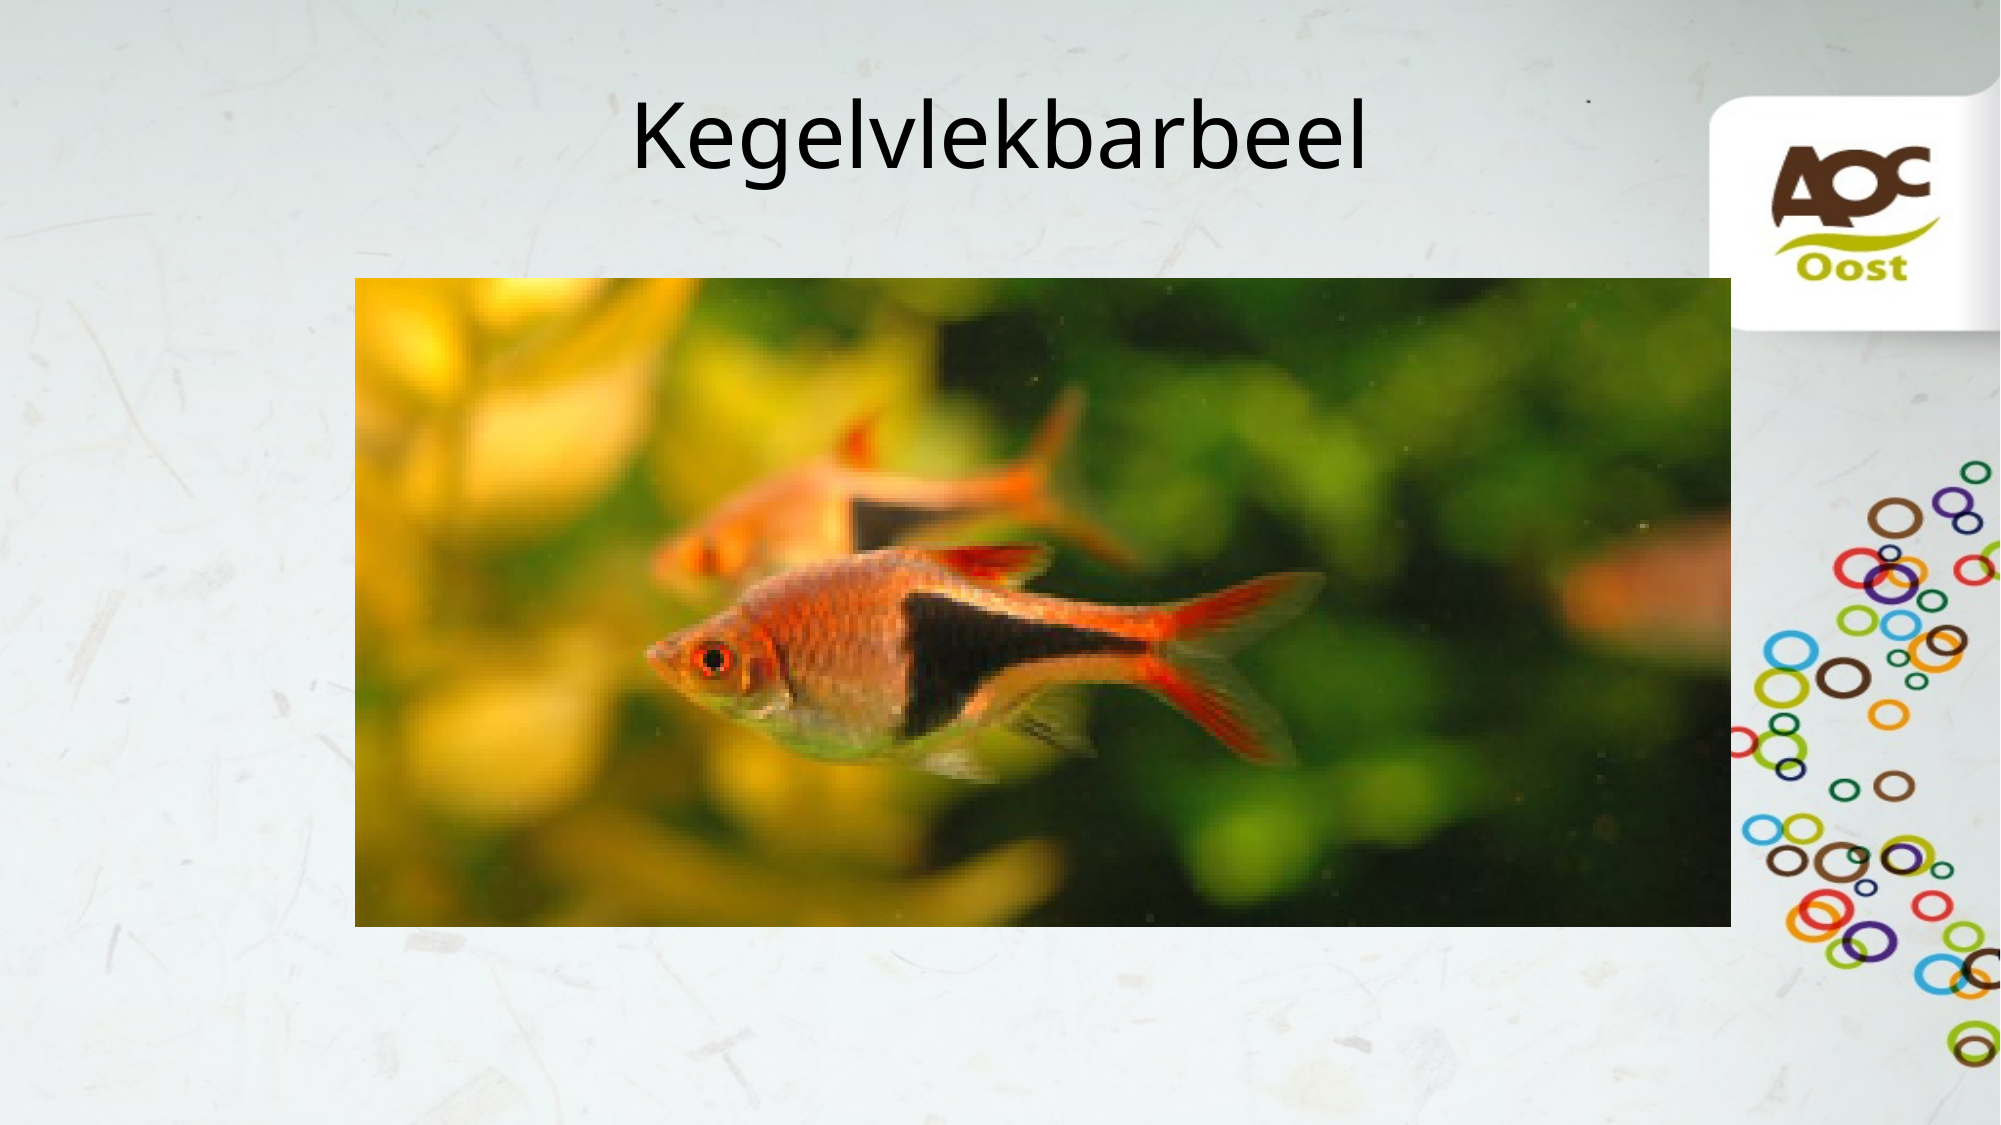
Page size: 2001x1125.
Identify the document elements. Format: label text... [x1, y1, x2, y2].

title Kegelvlekbarbeel [99, 45, 1900, 233]
picture [0, 0, 2001, 1125]
